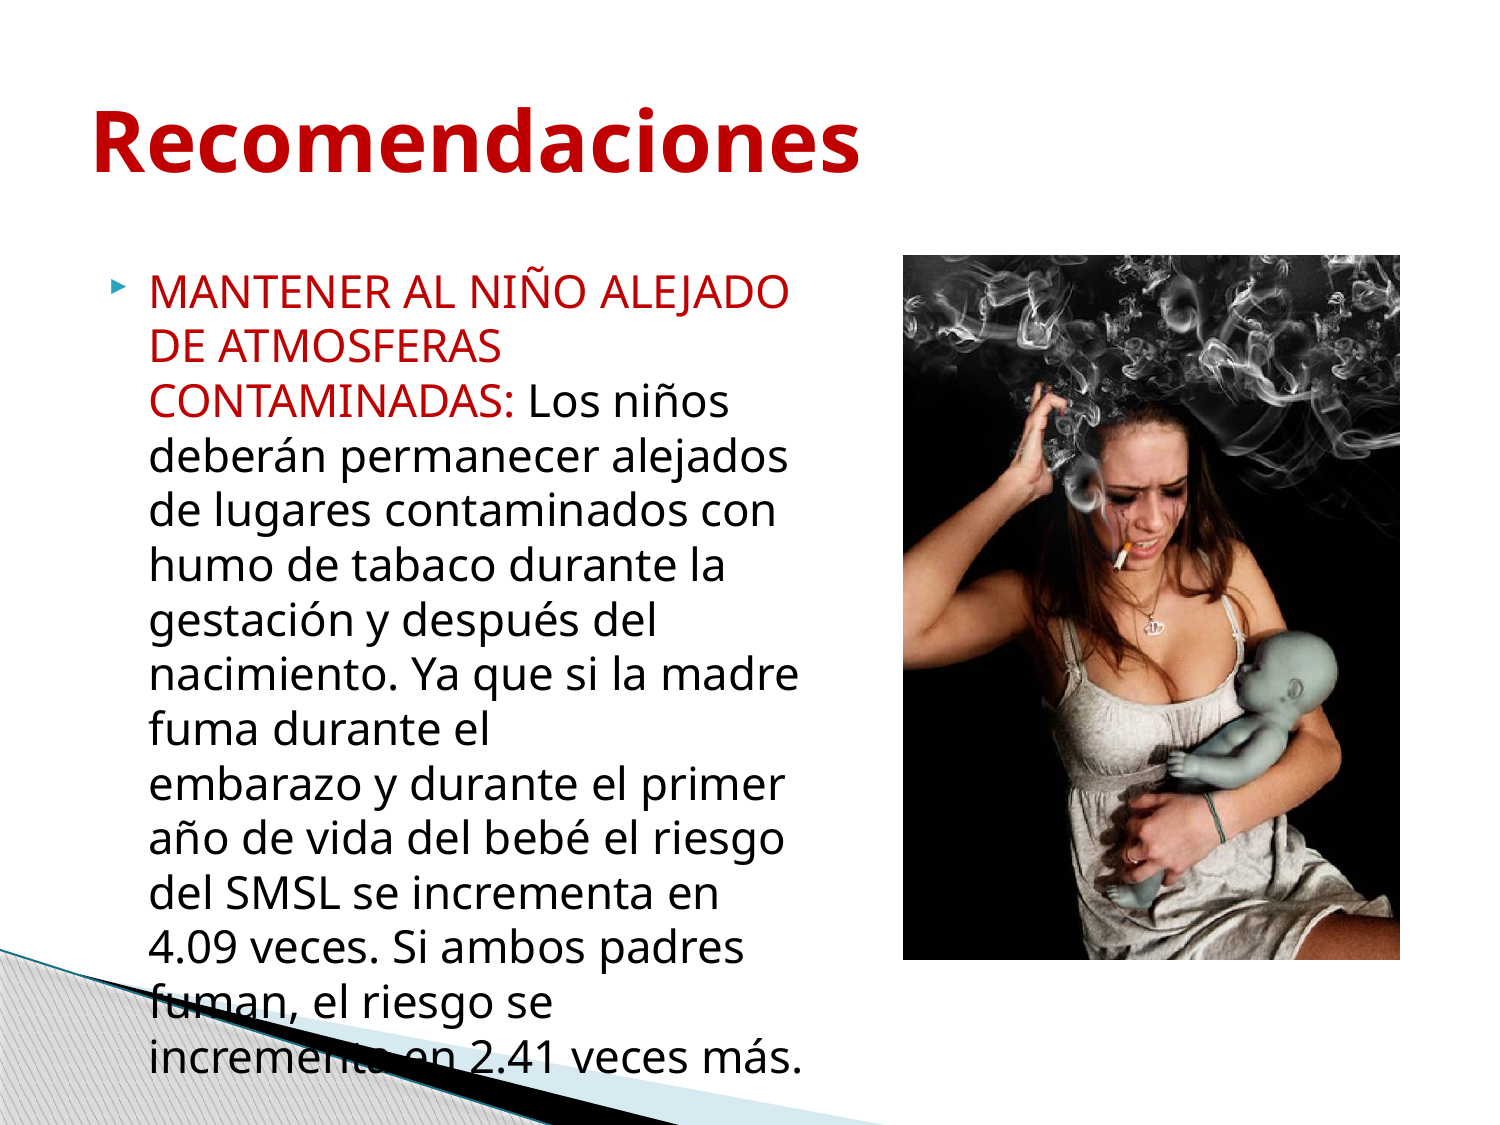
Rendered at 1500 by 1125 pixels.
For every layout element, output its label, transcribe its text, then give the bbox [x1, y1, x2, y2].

list MANTENER AL NIÑO ALEJADO DE ATMOSFERAS CONTAMINADAS: Los niños deberán permanecer alejados de lugares contaminados con humo de tabaco durante la gestación y después del nacimiento. Ya que si la madre fuma durante el embarazo y durante el primer año de vida del bebé el riesgo del SMSL se incrementa en 4.09 veces. Si ambos padres fuman, el riesgo se incrementa en 2.41 veces más. [76, 255, 821, 1125]
title Recomendaciones [75, 45, 1425, 233]
picture [903, 255, 1400, 960]
